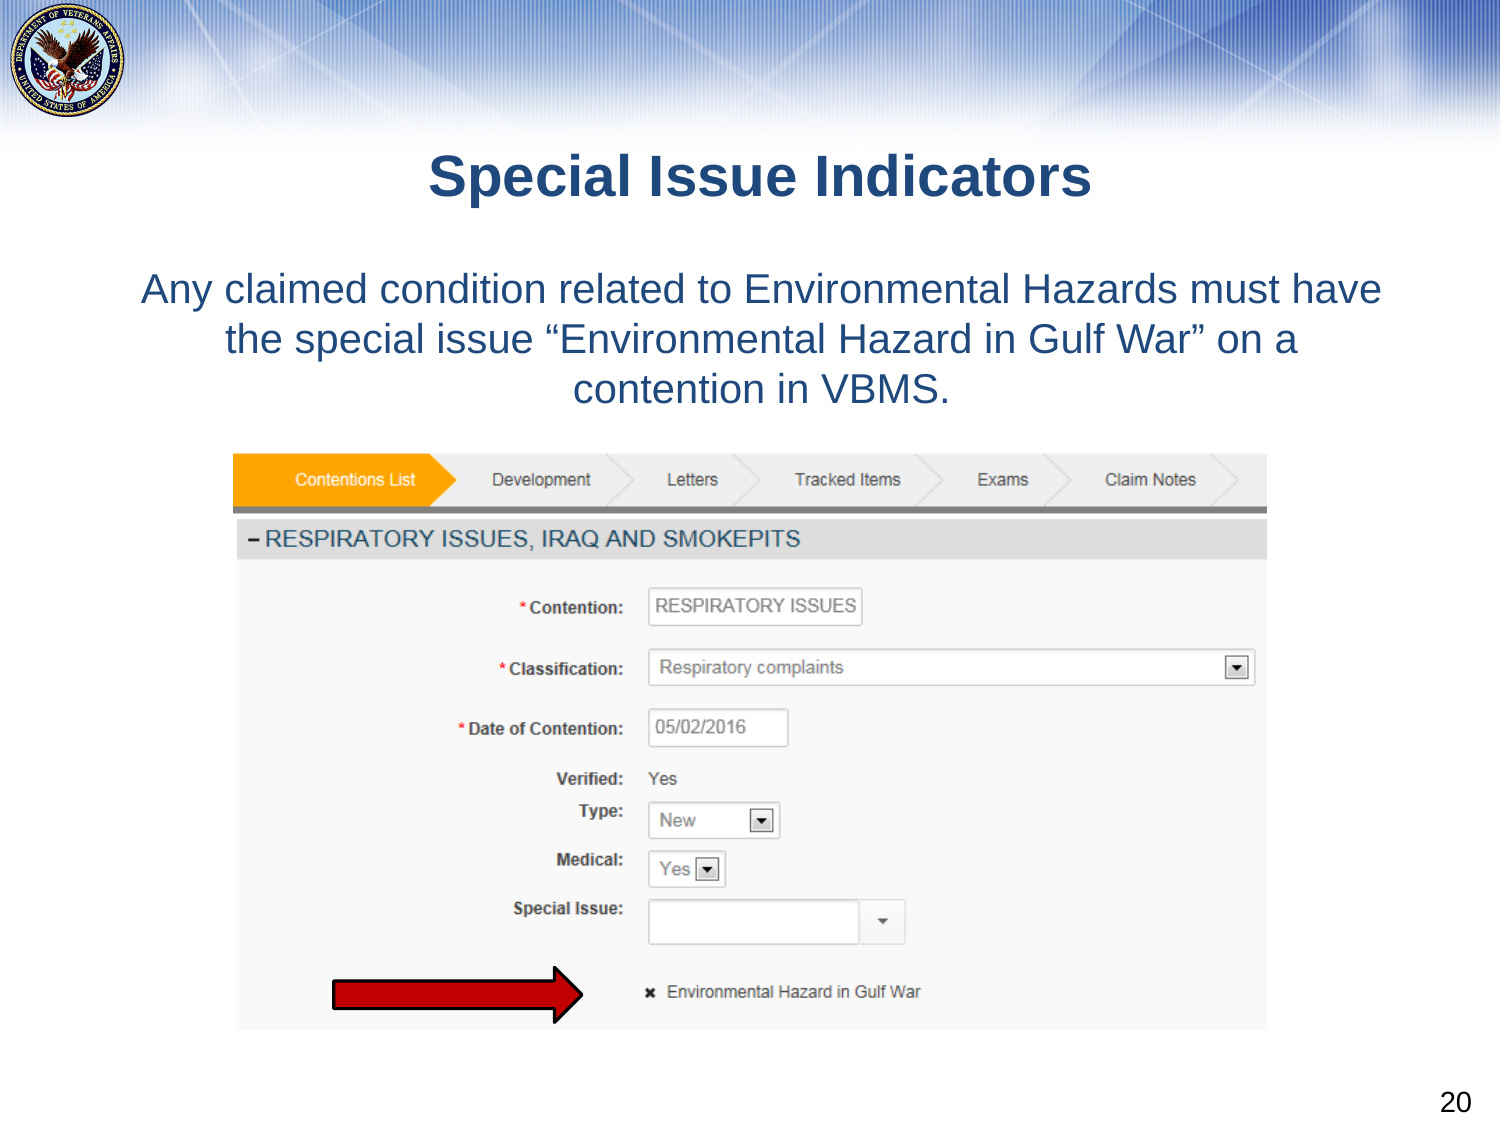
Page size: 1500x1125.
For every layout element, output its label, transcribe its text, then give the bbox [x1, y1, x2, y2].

slide_number 20 [1136, 1083, 1487, 1125]
title Special Issue Indicators [89, 130, 1434, 309]
picture [0, 0, 1500, 1062]
text_box Any claimed condition related to Environmental Hazards must have the special issue “Environmental Hazard in Gulf War” on a contention in VBMS. [112, 254, 1411, 433]
